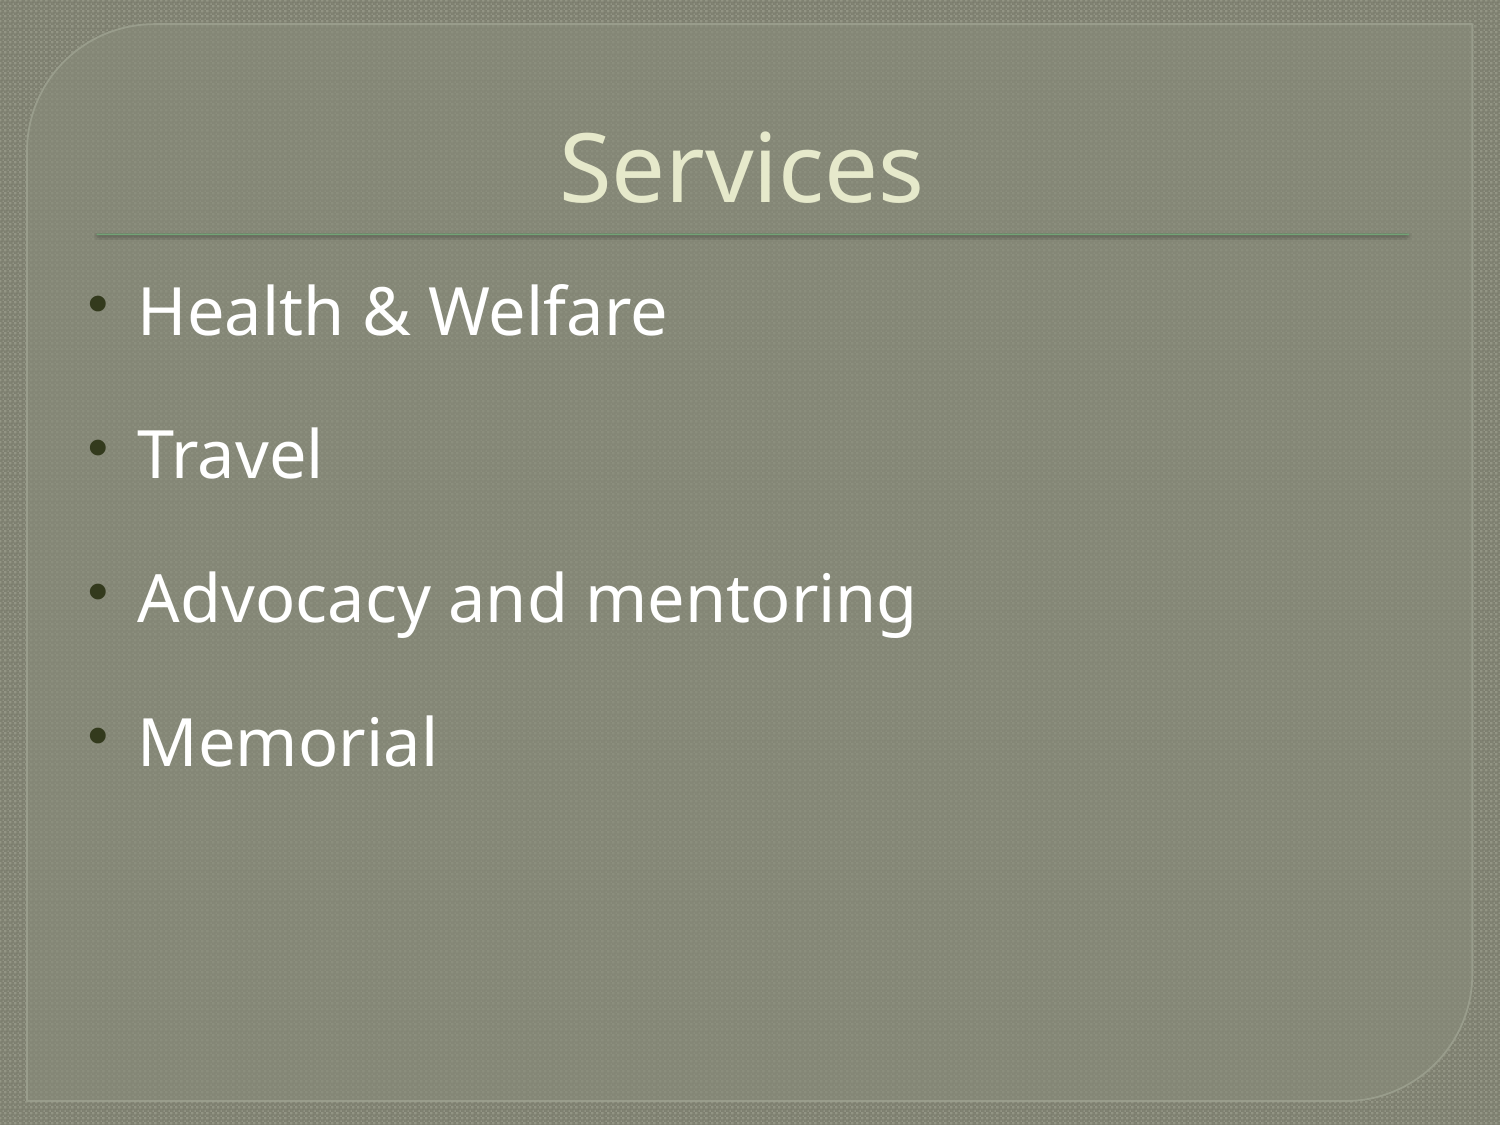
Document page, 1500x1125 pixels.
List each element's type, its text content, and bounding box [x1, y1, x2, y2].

title Services [75, 41, 1425, 230]
list Health & Welfare Travel Advocacy and mentoring Memorial [75, 270, 1425, 1013]
